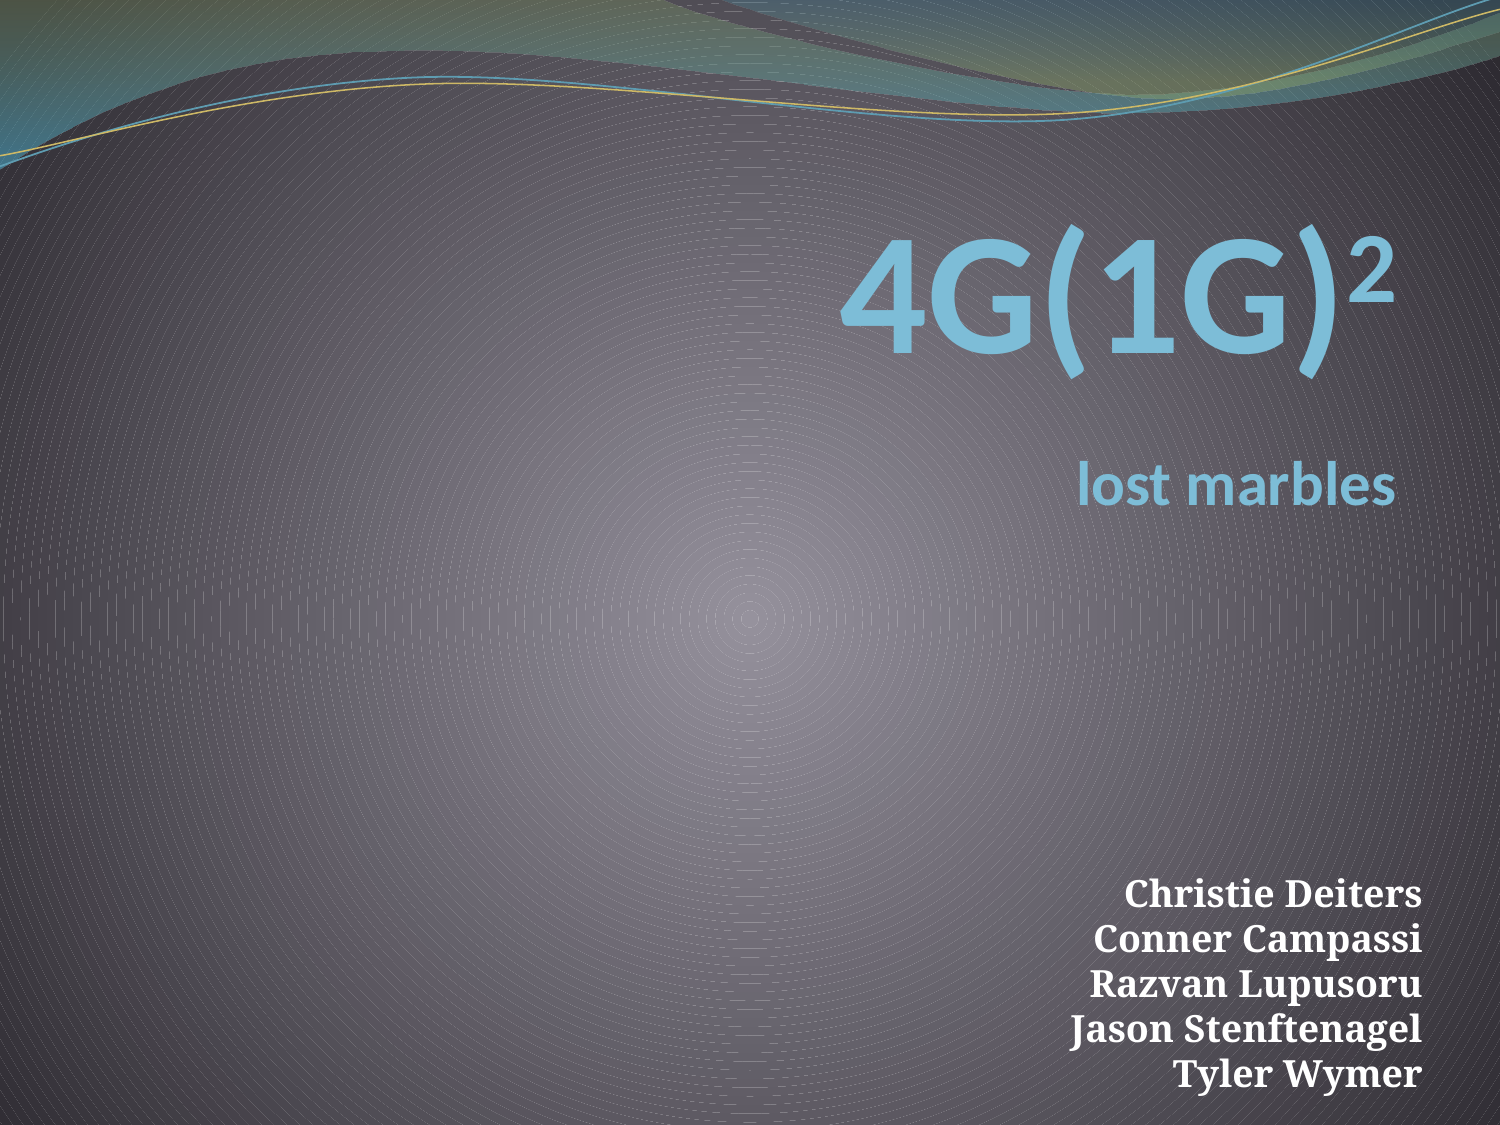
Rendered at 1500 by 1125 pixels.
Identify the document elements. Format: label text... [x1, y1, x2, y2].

text_box Christie Deiters Conner Campassi Razvan Lupusoru Jason Stenftenagel Tyler Wymer [1012, 862, 1438, 1125]
title 4G(1G)2 lost marbles [500, 75, 1400, 550]
